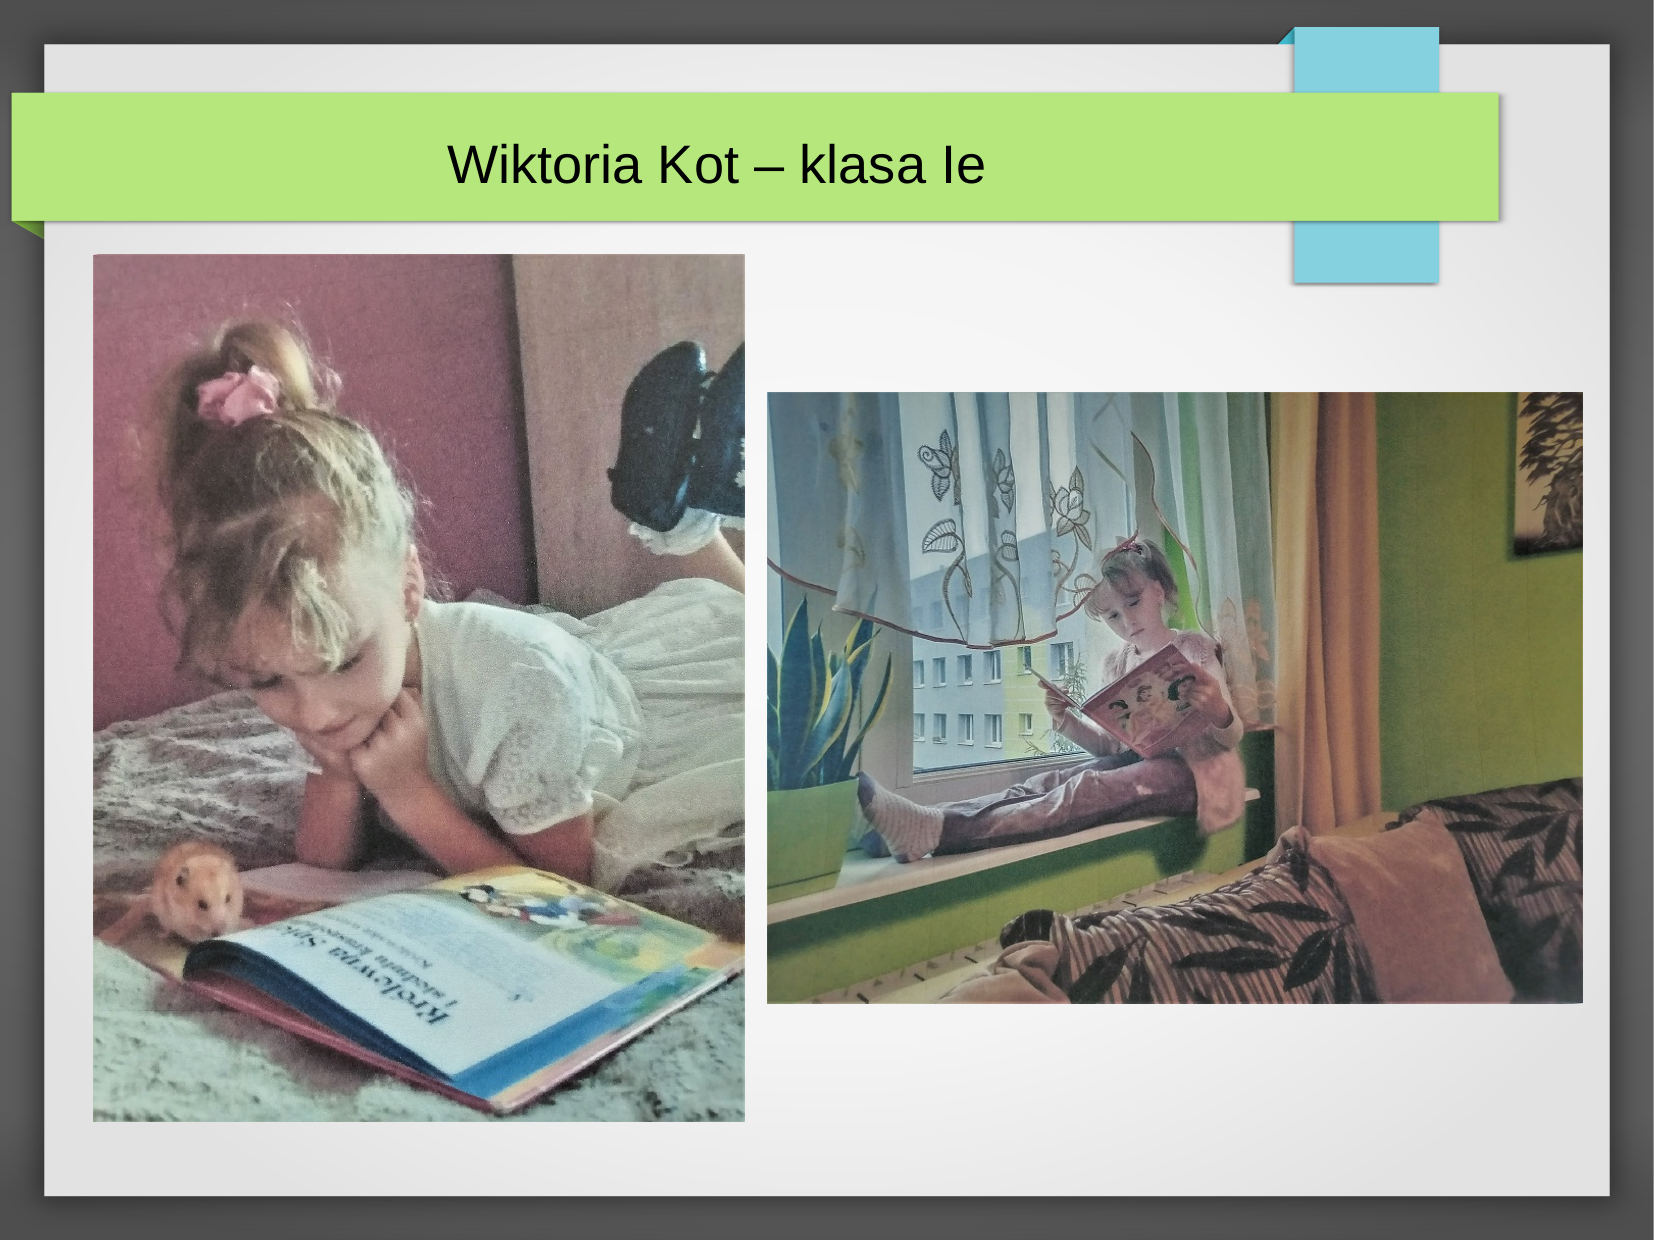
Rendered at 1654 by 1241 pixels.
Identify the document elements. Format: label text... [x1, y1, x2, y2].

text_box Wiktoria Kot – klasa Ie [82, 94, 1264, 213]
picture [0, 0, 1654, 1240]
